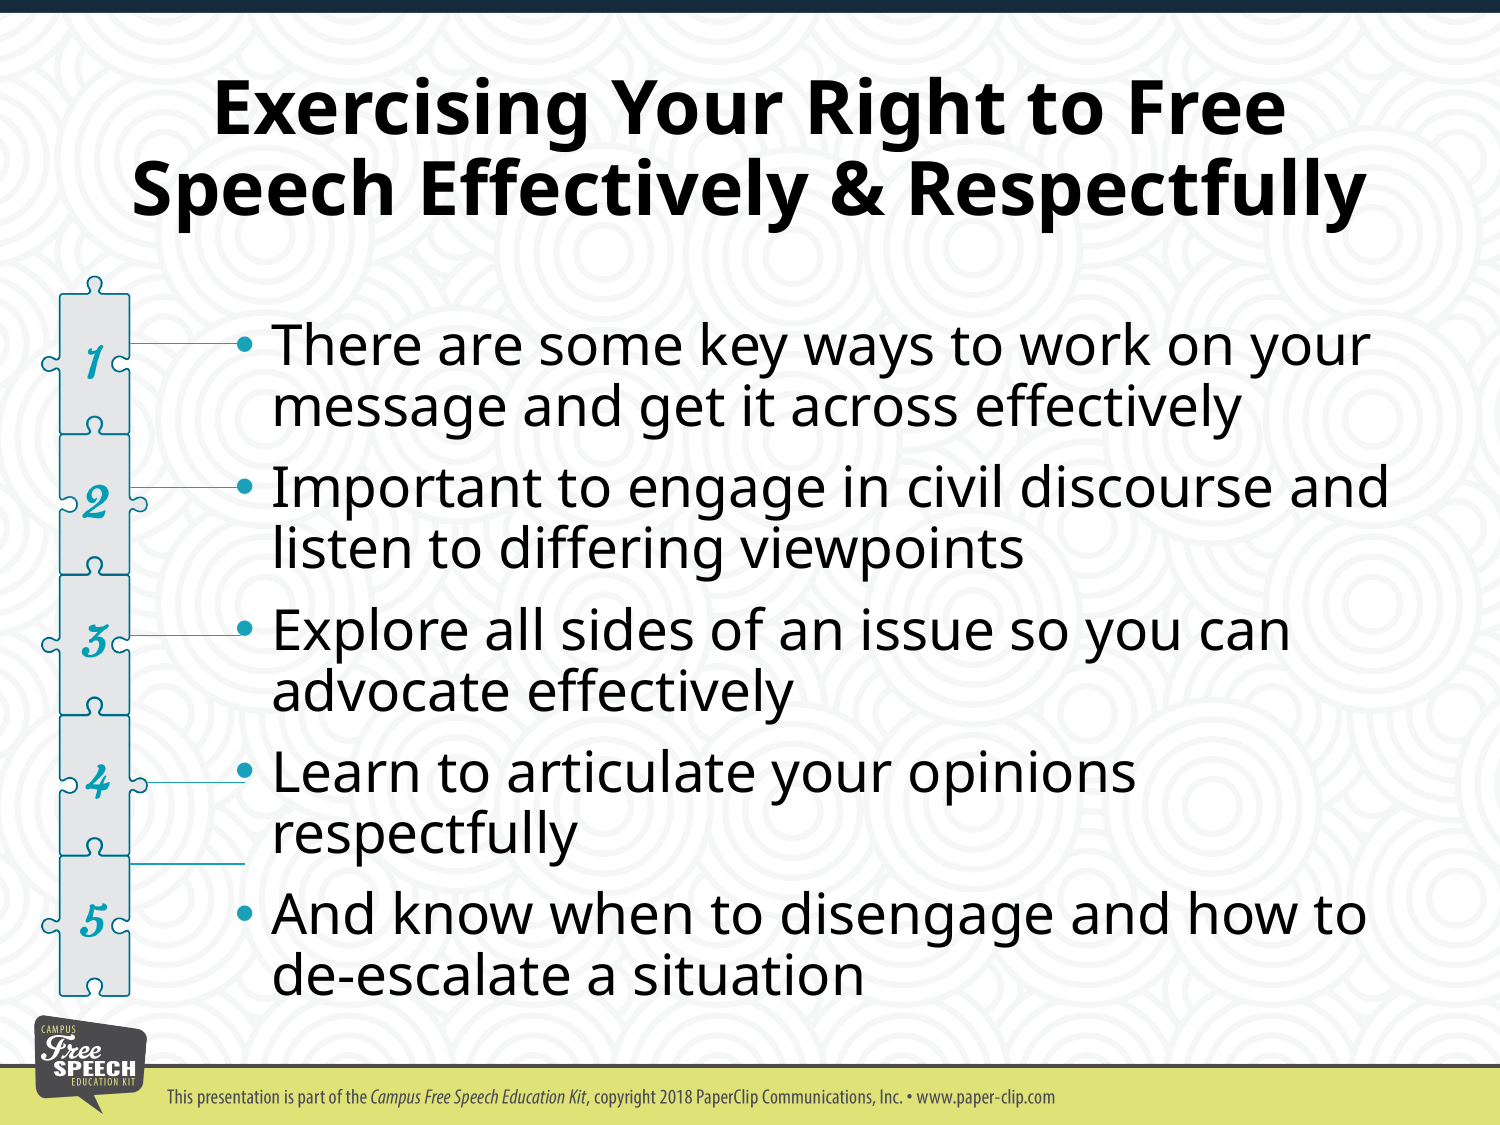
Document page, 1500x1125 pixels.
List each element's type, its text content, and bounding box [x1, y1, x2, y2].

title Exercising Your Right to Free Speech Effectively & Respectfully [103, 42, 1397, 260]
list There are some key ways to work on your message and get it across effectively Important to engage in civil discourse and listen to differing viewpoints Explore all sides of an issue so you can advocate effectively Learn to articulate your opinions respectfully And know when to disengage and how to de-escalate a situation [219, 309, 1427, 1065]
picture [0, 0, 1500, 1125]
